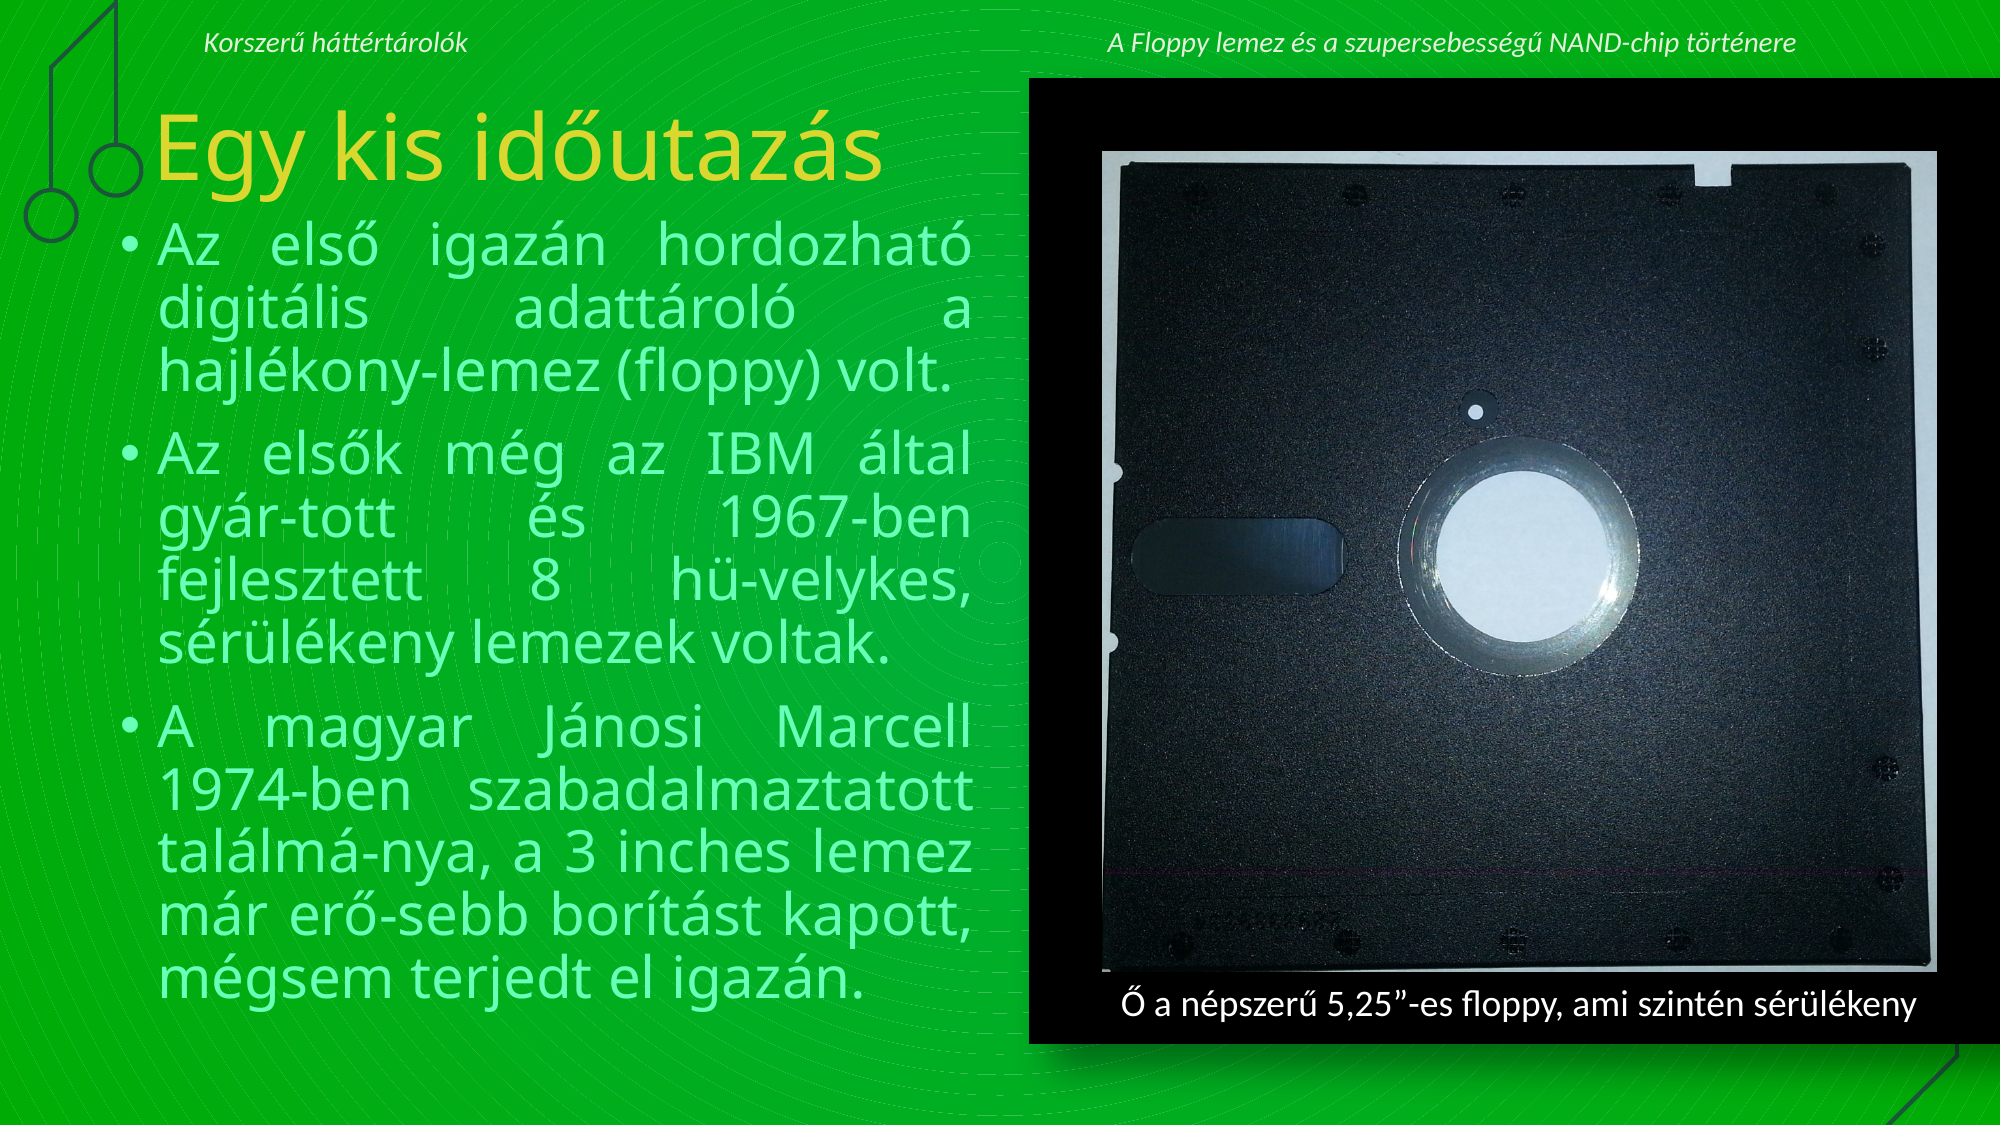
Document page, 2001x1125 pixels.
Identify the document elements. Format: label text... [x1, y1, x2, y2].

text_box Ő a népszerű 5,25”-es floppy, ami szintén sérülékeny [1101, 972, 1938, 1032]
list Az első igazán hordozható digitális adattároló a hajlékony-lemez (floppy) volt. Az elsők még az IBM által gyár-tott és 1967-ben fejlesztett 8 hü-velykes, sérülékeny lemezek voltak. A magyar Jánosi Marcell 1974-ben szabadalmaztatott találmá-nya, a 3 inches lemez már erő-sebb borítást kapott, mégsem terjedt el igazán. [104, 207, 989, 1061]
title Egy kis időutazás [137, 59, 989, 207]
picture [1101, 151, 1938, 972]
